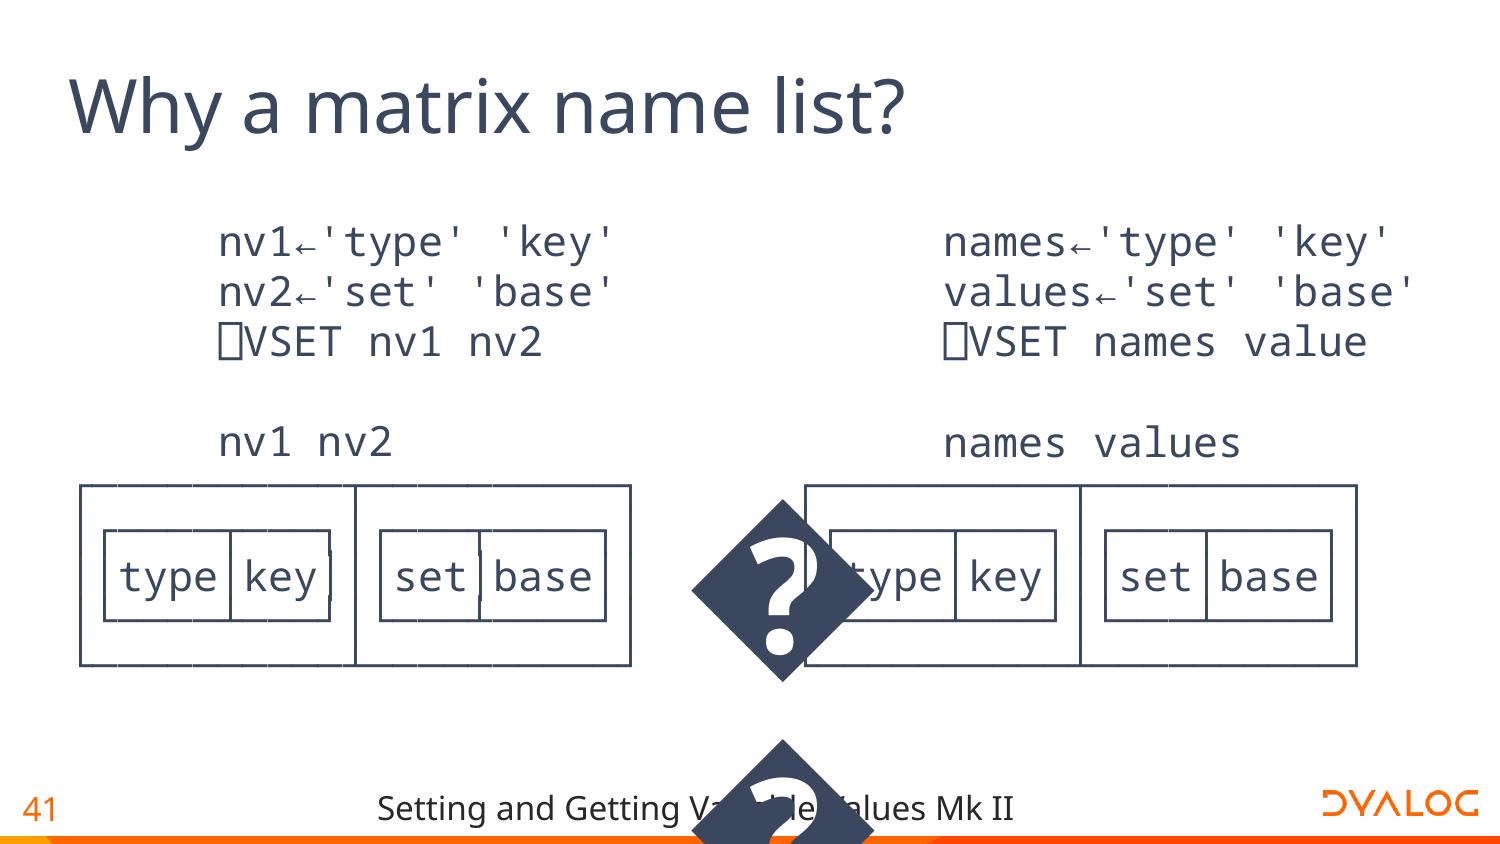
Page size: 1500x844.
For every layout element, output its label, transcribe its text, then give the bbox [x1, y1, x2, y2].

picture [766, 836, 1500, 844]
list nv1←'type' 'key' nv2←'set' 'base' ⎕VSET nv1 nv2 nv1 nv2 ┌──────────┬──────────┐ │┌────┬───┐│┌───┬────┐│ ││type│key│││set│base││ │└────┴───┘│└───┴────┘│ └──────────┴──────────┘ [53, 207, 727, 740]
title Why a matrix name list? [53, 43, 1129, 157]
picture [0, 836, 668, 844]
text_box 😢 [668, 443, 766, 844]
picture [1323, 790, 1478, 816]
list names←'type' 'key' values←'set' 'base' ⎕VSET names value names values ┌──────────┬──────────┐ │┌────┬───┐│┌───┬────┐│ ││type│key│││set│base││ │└────┴───┘│└───┴────┘│ └──────────┴──────────┘ [778, 207, 1453, 740]
